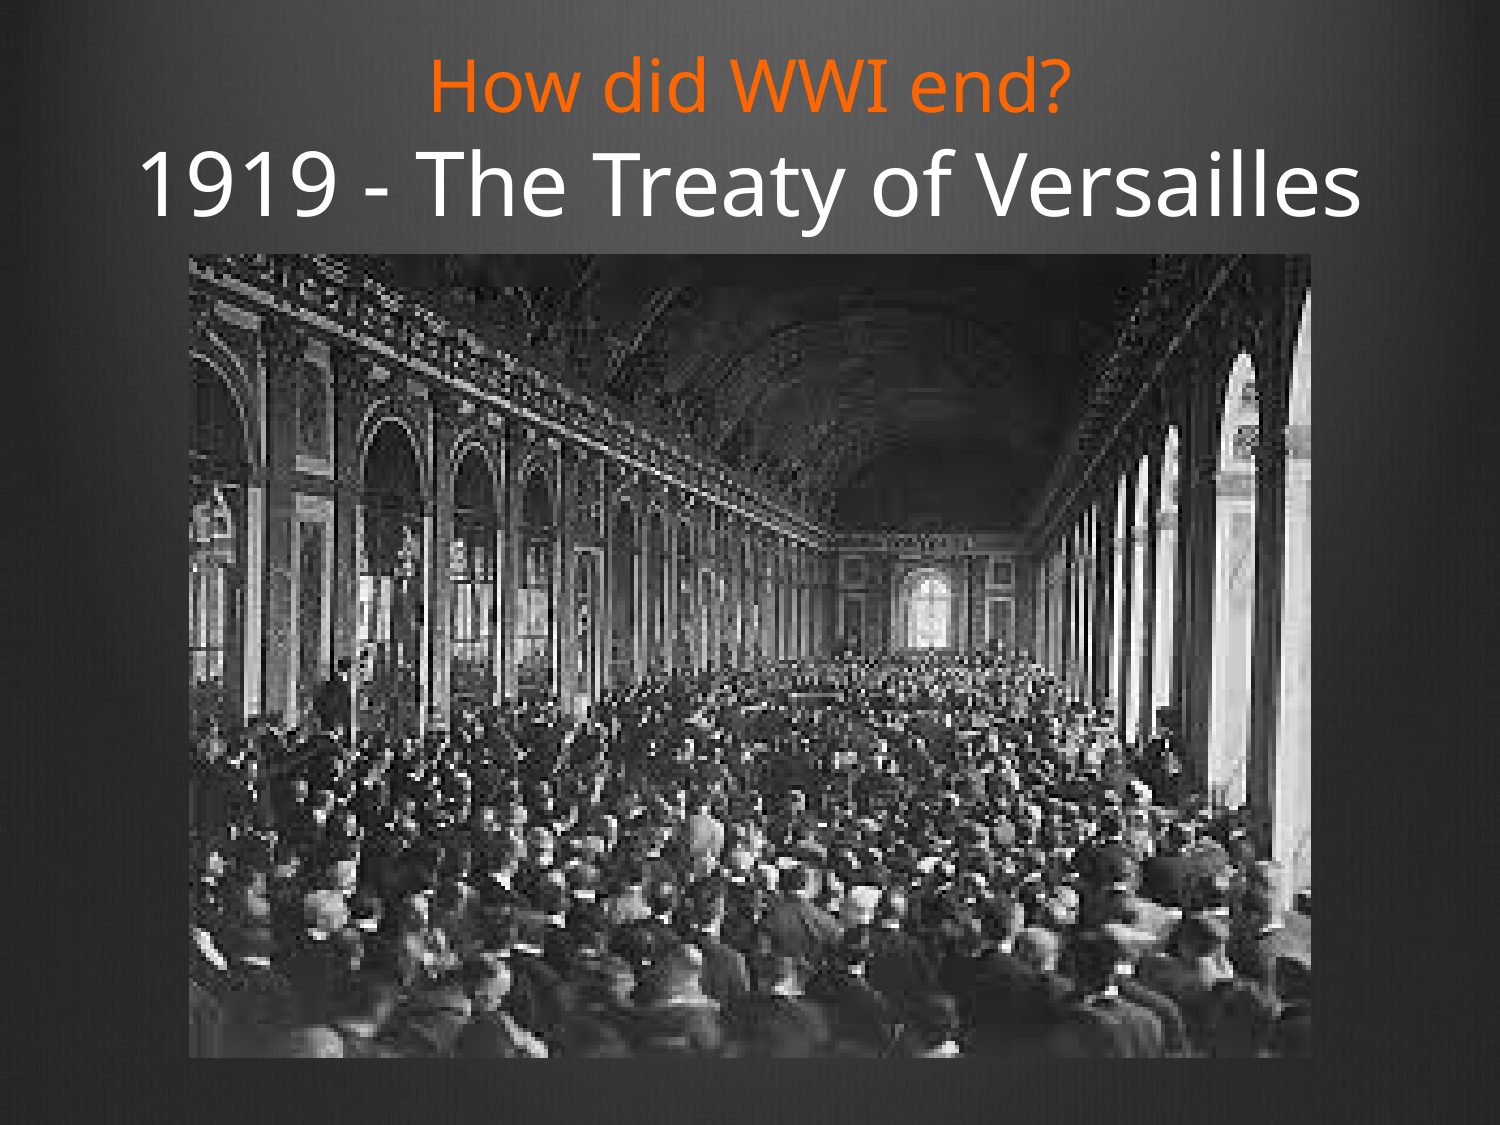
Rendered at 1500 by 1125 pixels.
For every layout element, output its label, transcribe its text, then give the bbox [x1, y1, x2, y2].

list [0, 254, 1500, 1058]
title How did WWI end? 1919 - The Treaty of Versailles [112, 19, 1388, 248]
